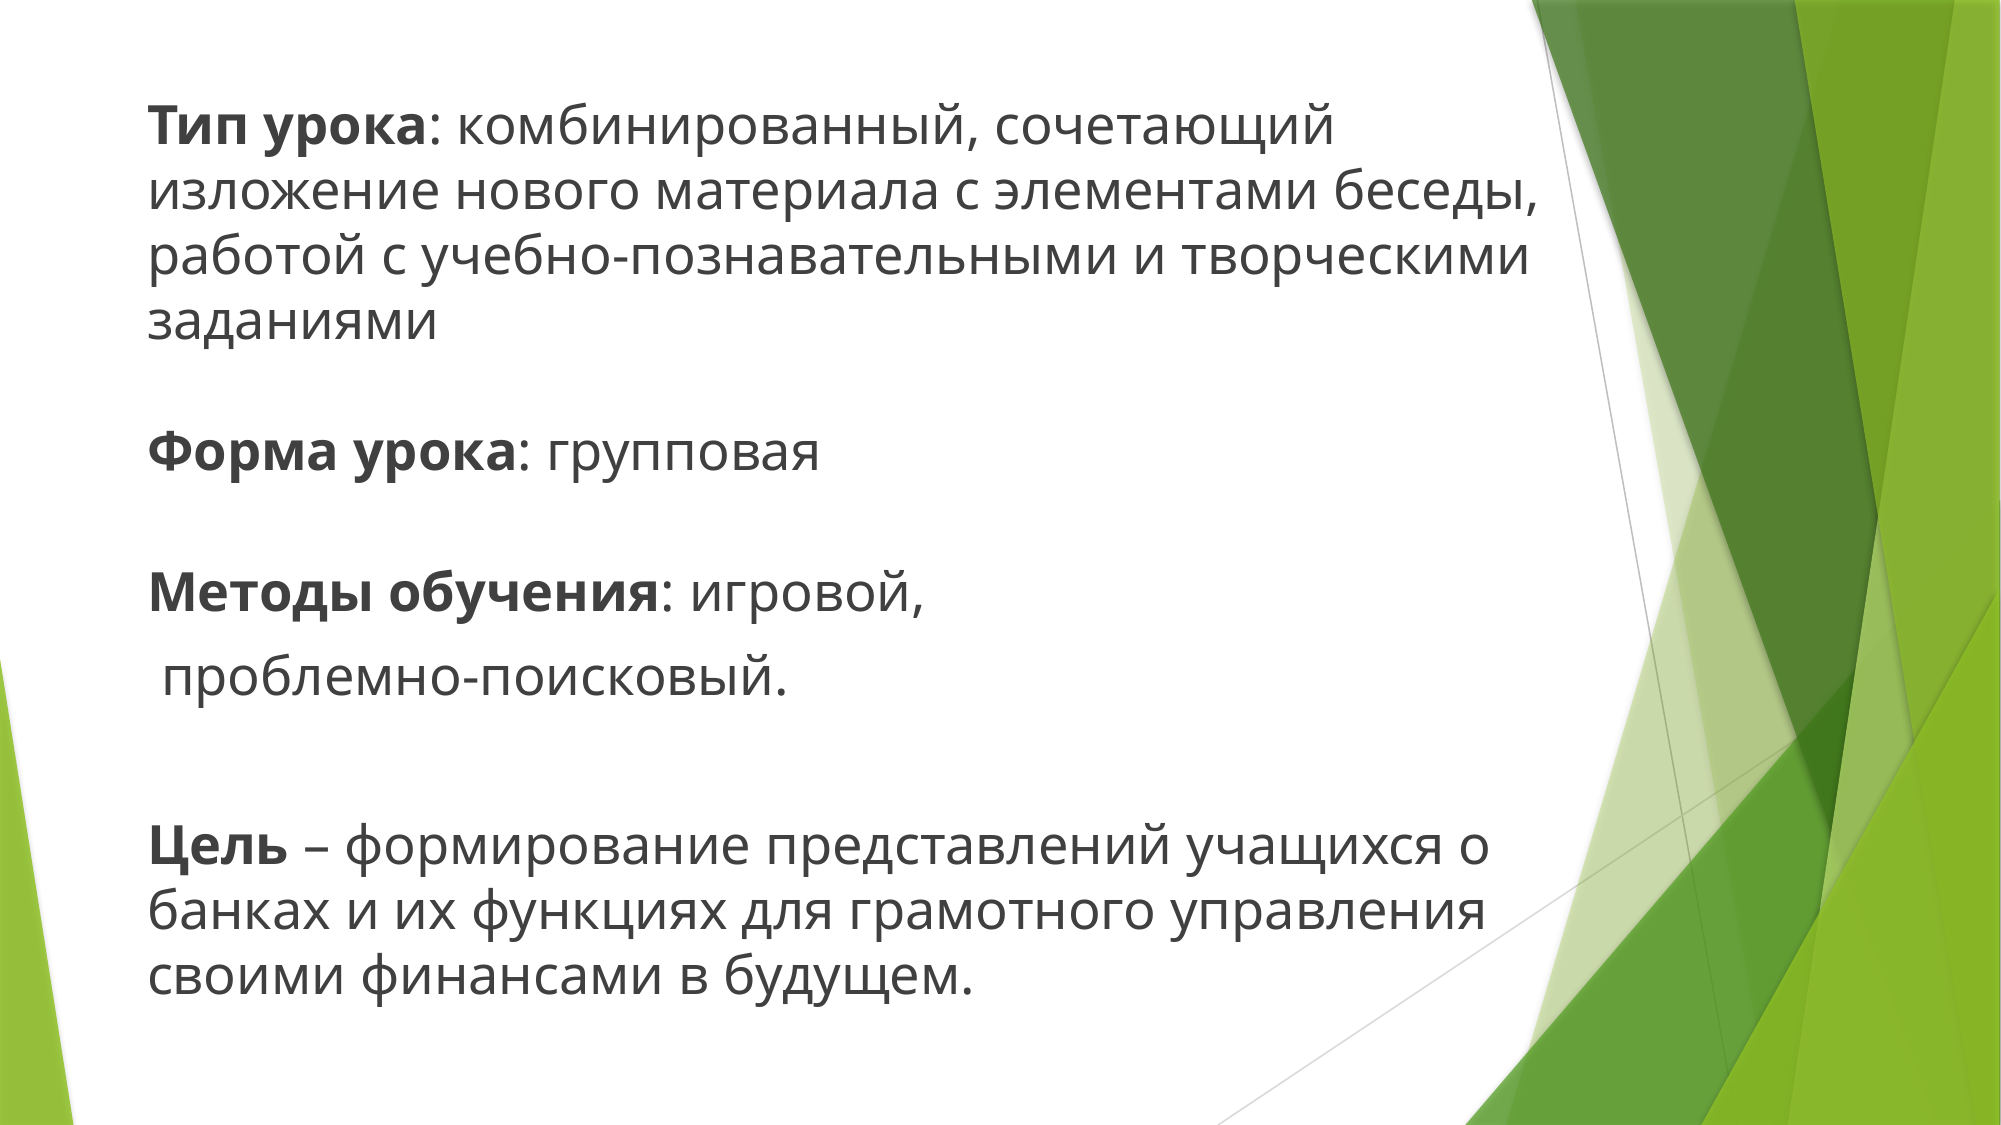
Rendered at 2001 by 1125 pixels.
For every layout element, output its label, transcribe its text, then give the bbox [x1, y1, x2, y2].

list Тип урока: комбинированный, сочетающий изложение нового материала с элементами беседы, работой с учебно-познавательными и творческими заданиями Форма урока: групповая Методы обучения: игровой, проблемно-поисковый. Цель – формирование представлений учащихся о банках и их функциях для грамотного управления своими финансами в будущем. [132, 83, 1648, 1013]
